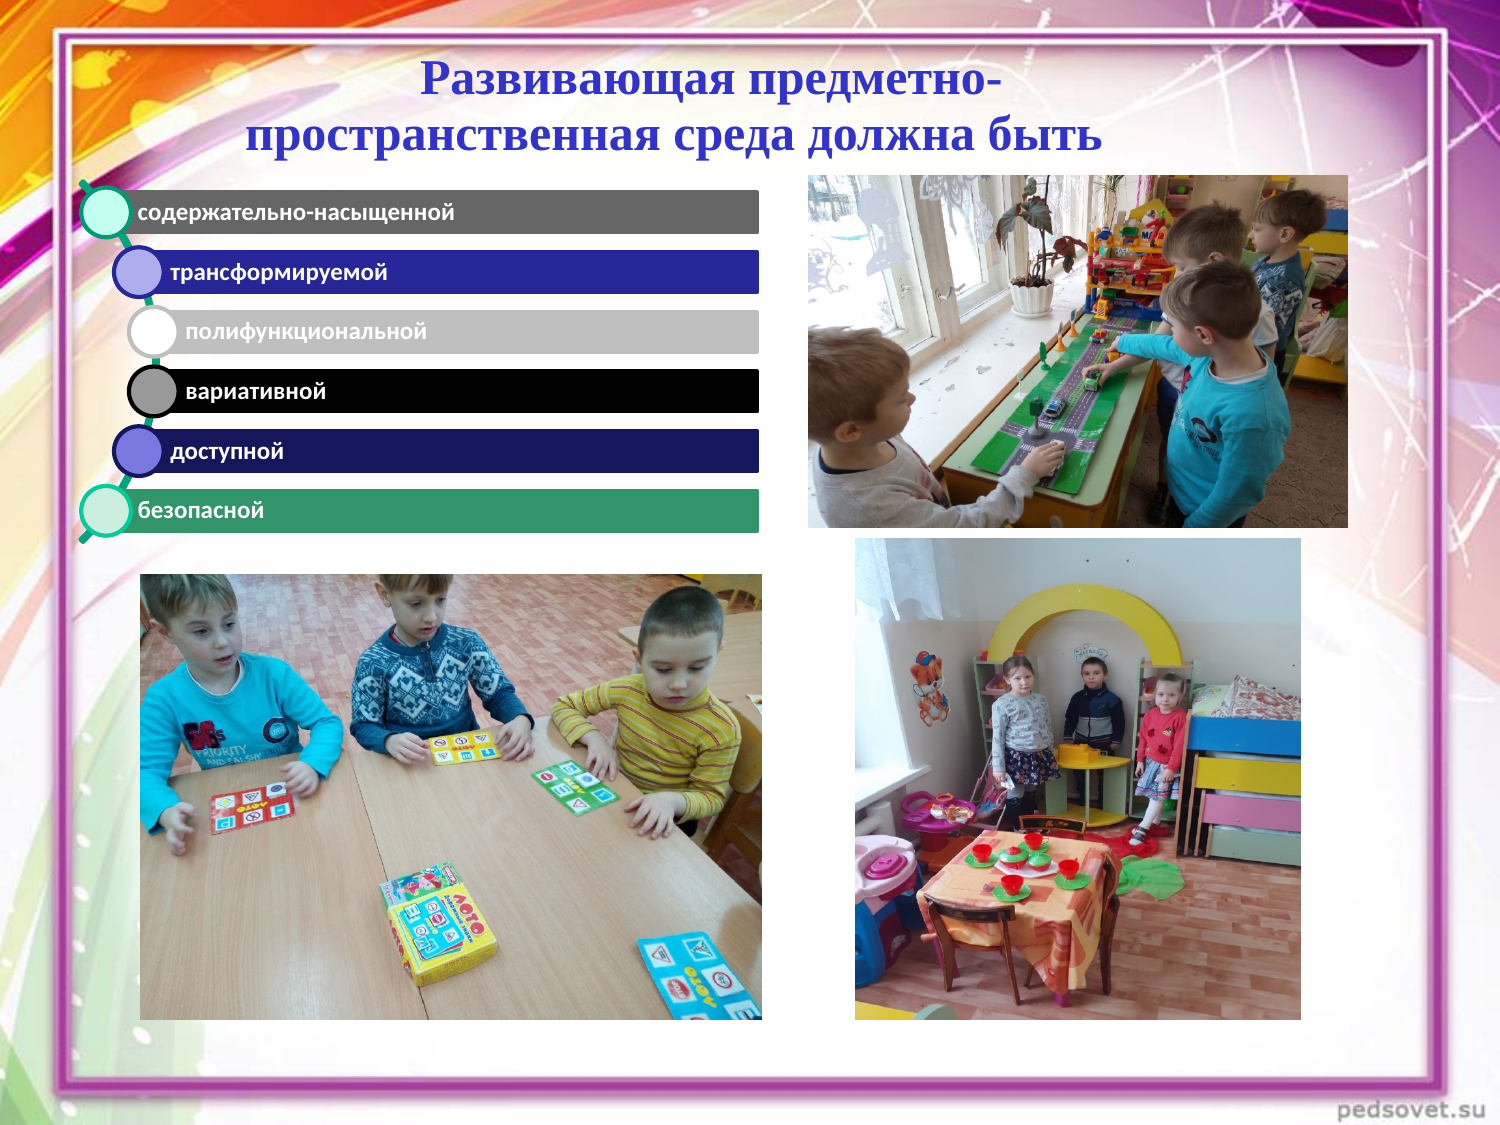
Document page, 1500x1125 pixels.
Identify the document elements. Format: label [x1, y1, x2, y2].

picture [0, 0, 1500, 1125]
text_box [74, 172, 762, 551]
